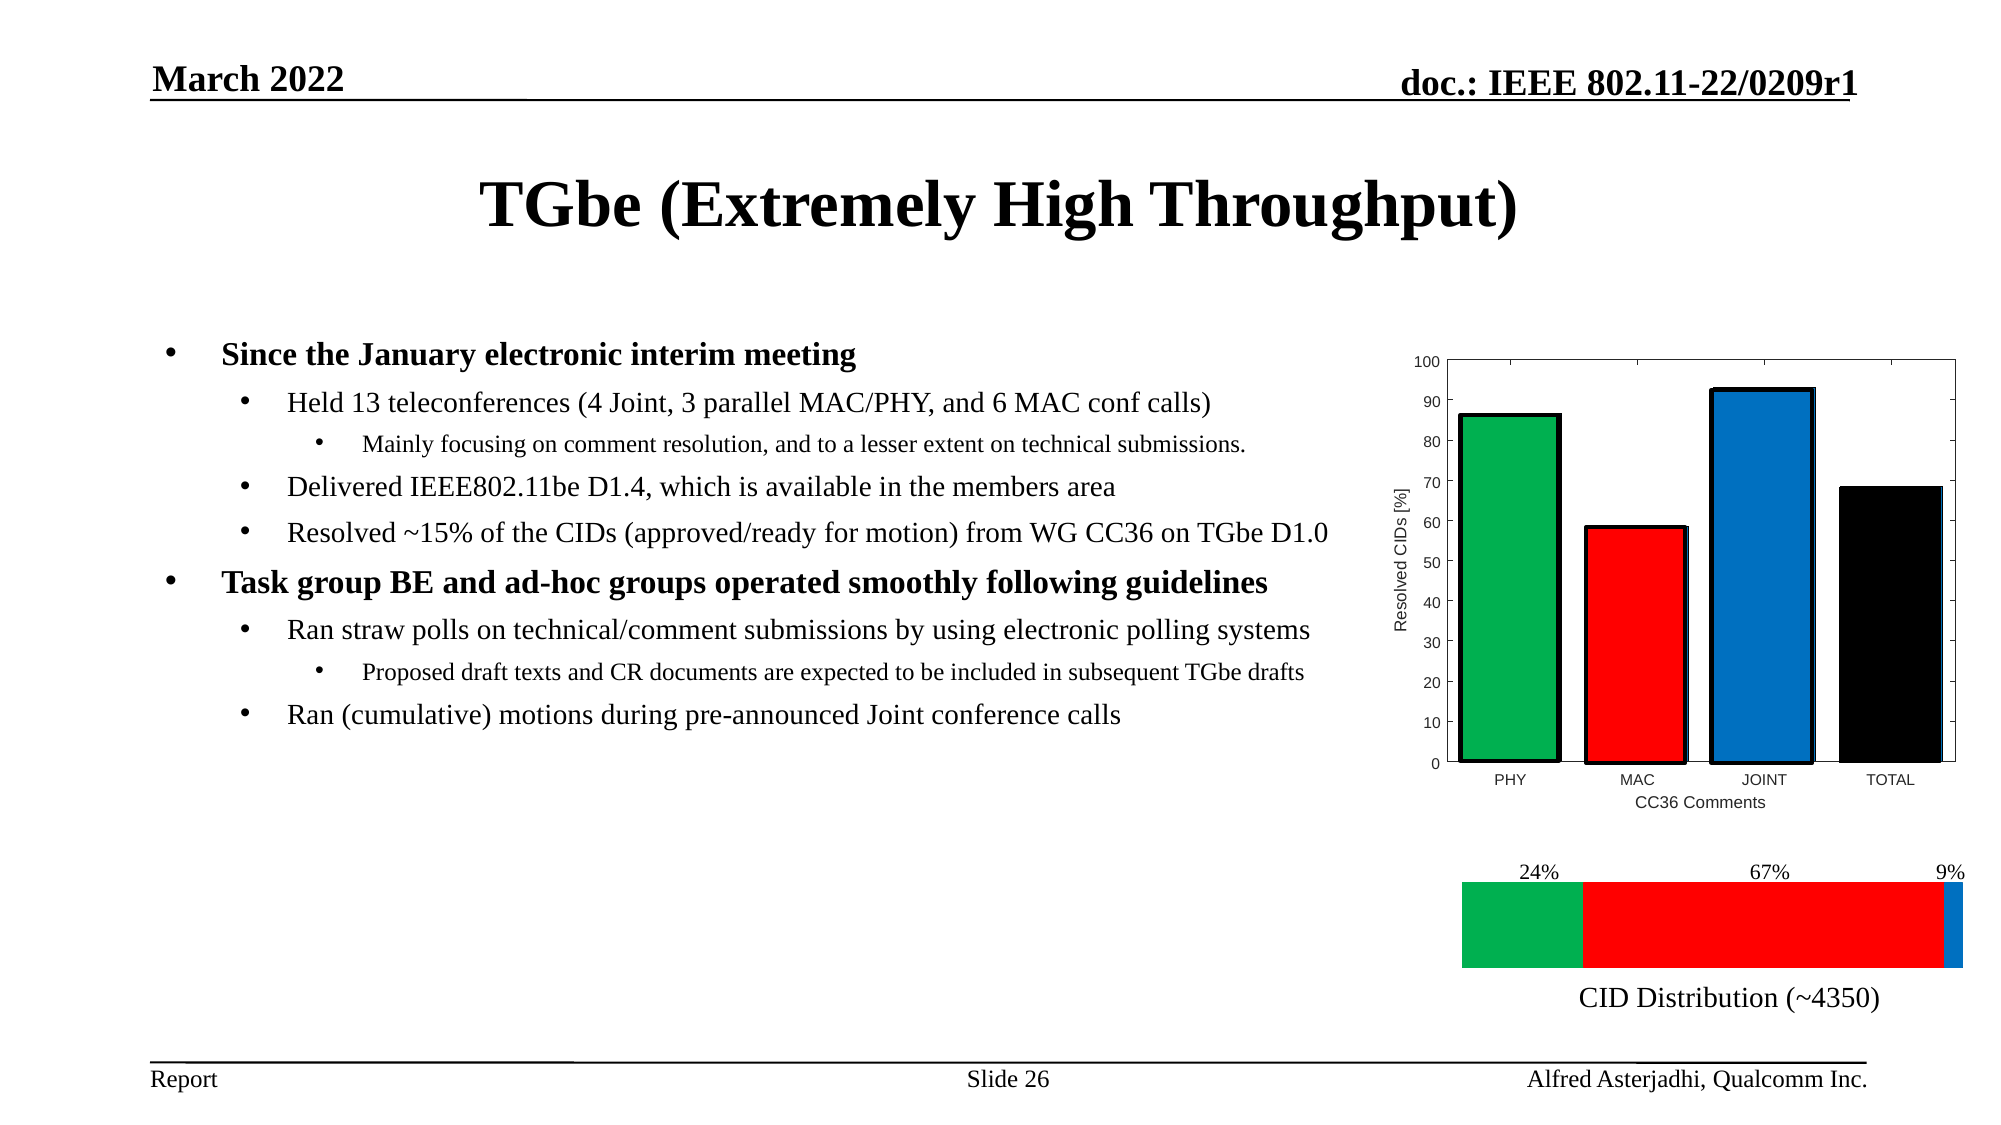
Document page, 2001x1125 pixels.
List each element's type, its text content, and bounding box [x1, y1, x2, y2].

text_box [1361, 323, 2000, 815]
footer Alfred Asterjadhi, Qualcomm Inc. [1171, 1061, 1869, 1093]
list Since the January electronic interim meeting Held 13 teleconferences (4 Joint, 3 parallel MAC/PHY, and 6 MAC conf calls) Mainly focusing on comment resolution, and to a lesser extent on technical submissions. Delivered IEEE802.11be D1.4, which is available in the members area Resolved ~15% of the CIDs (approved/ready for motion) from WG CC36 on TGbe D1.0 Task group BE and ad-hoc groups operated smoothly following guidelines Ran straw polls on technical/comment submissions by using electronic polling systems Proposed draft texts and CR documents are expected to be included in subsequent TGbe drafts Ran (cumulative) motions during pre-announced Joint conference calls [149, 324, 1869, 1038]
title TGbe (Extremely High Throughput) [149, 112, 1850, 288]
slide_number Slide 26 [950, 1061, 1067, 1123]
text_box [1462, 849, 1988, 1024]
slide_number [152, 54, 563, 100]
